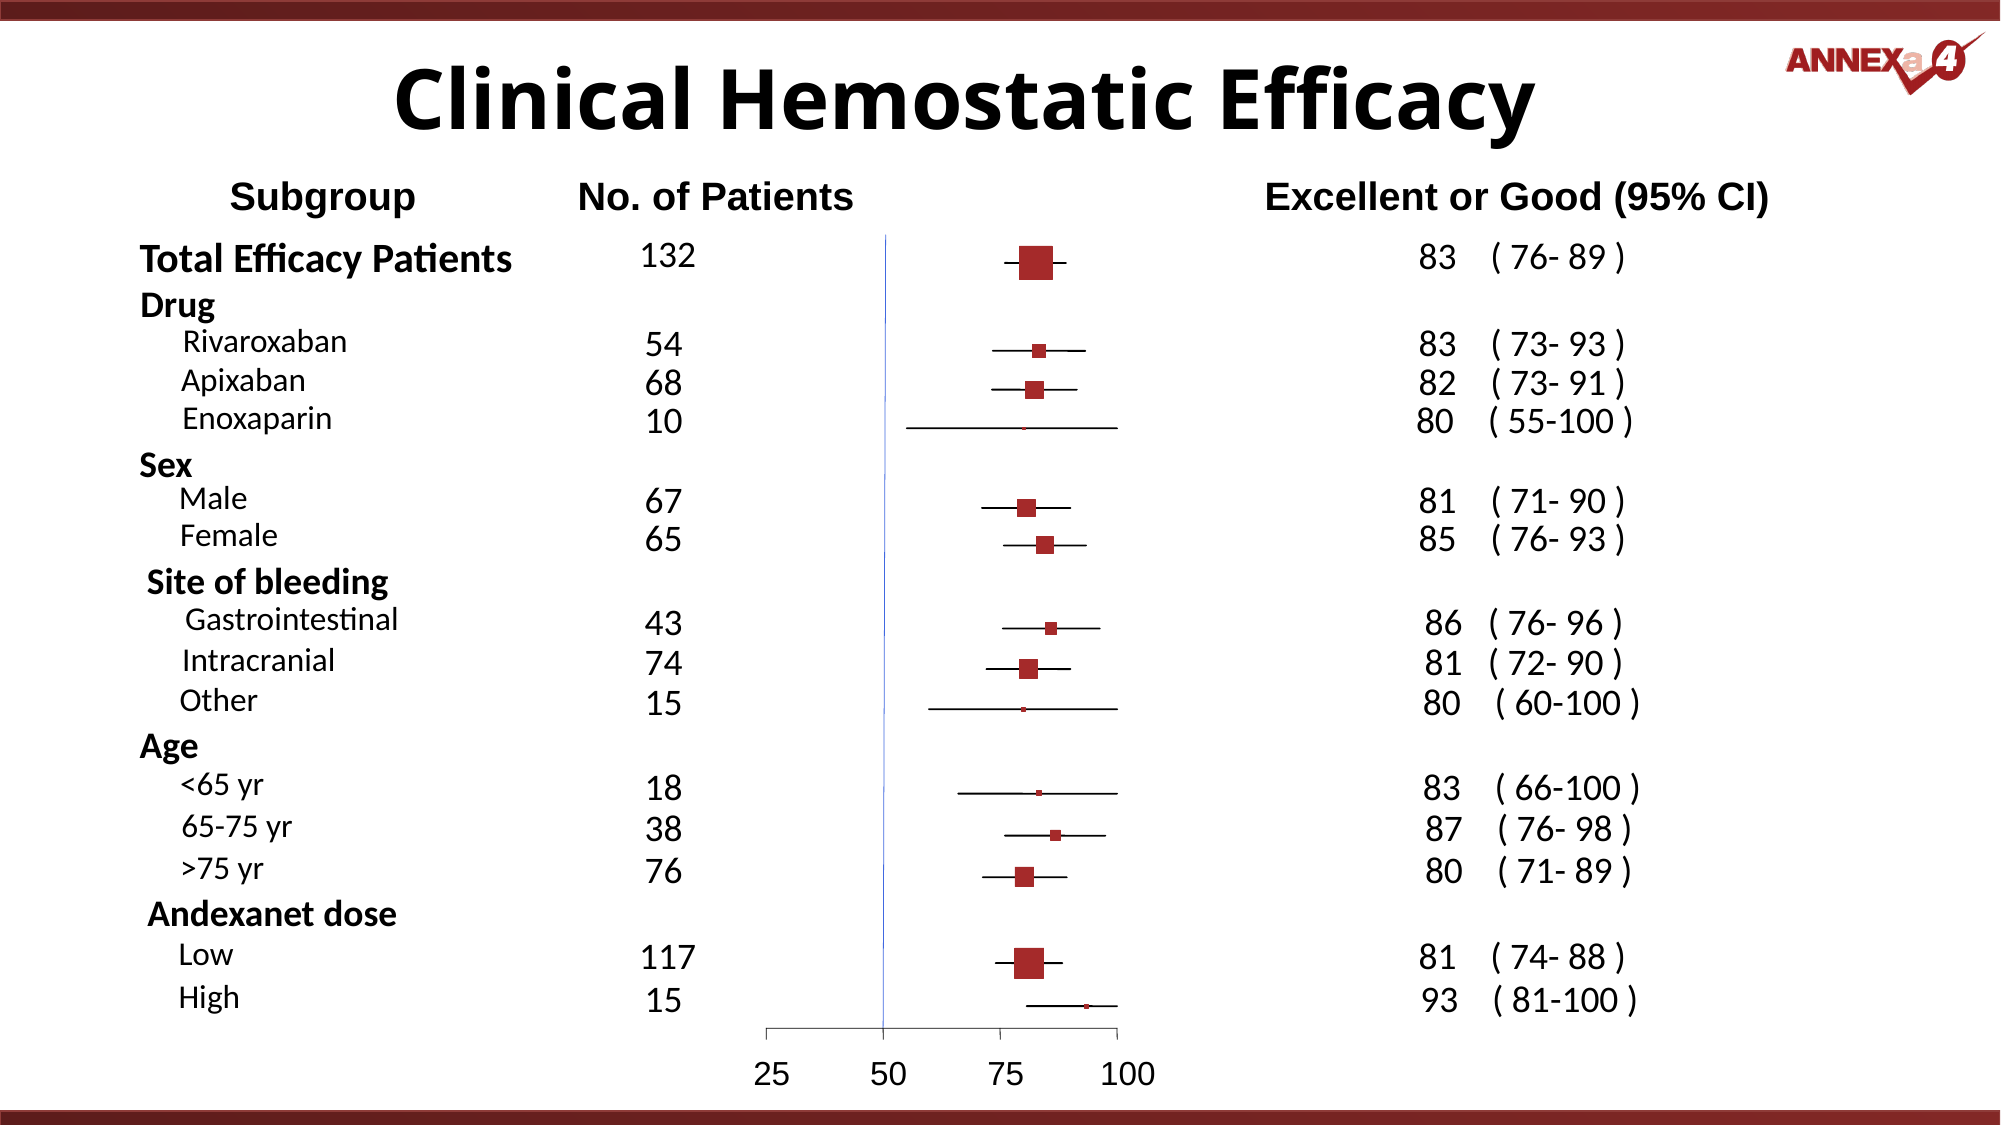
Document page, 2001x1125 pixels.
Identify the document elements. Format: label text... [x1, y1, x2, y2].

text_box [137, 170, 1792, 1098]
title Clinical Hemostatic Efficacy [137, 32, 1792, 170]
picture [1782, 29, 1987, 98]
